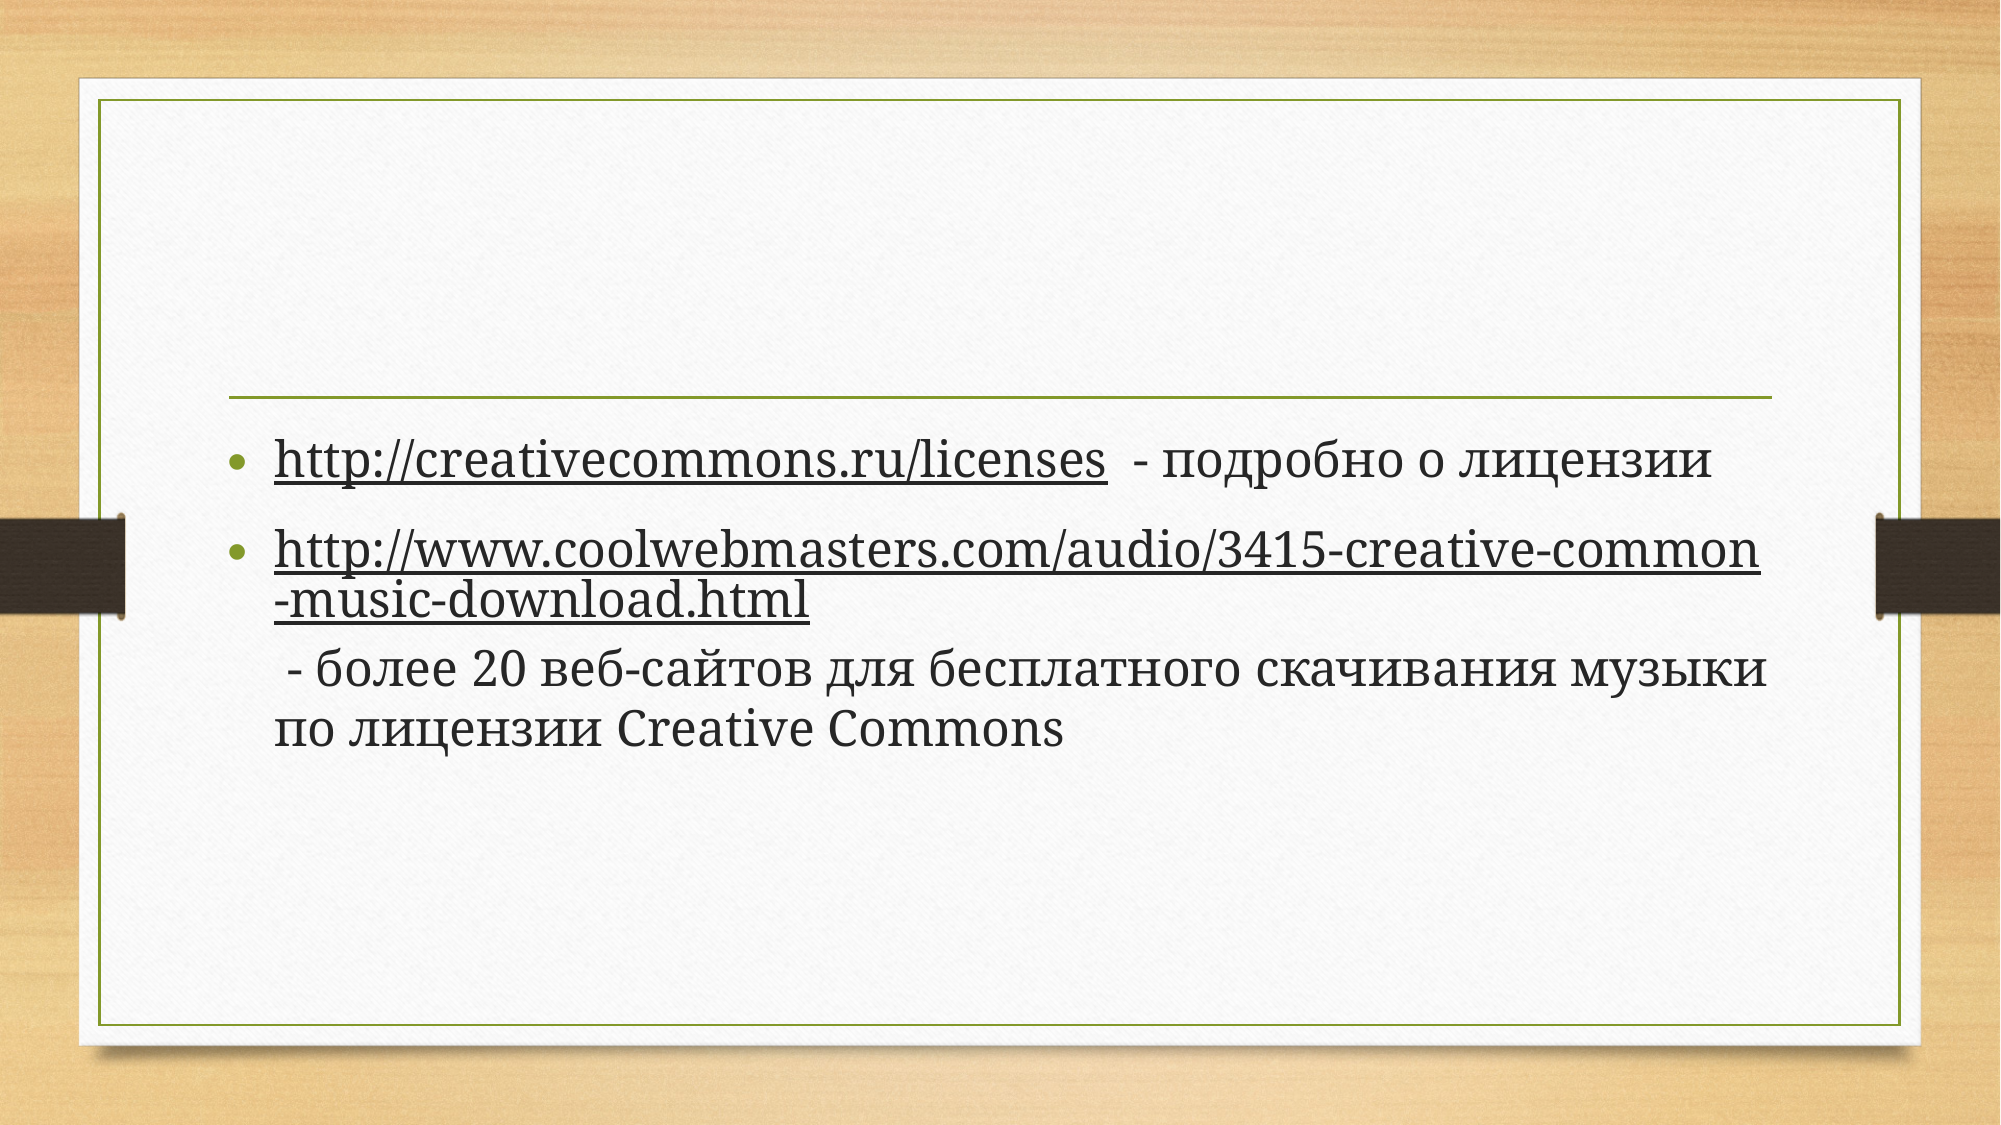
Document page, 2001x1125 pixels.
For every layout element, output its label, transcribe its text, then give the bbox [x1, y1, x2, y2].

list http://creativecommons.ru/licenses - подробно о лицензии http://www.coolwebmasters.com/audio/3415-creative-common-music-download.html - более 20 веб-сайтов для бесплатного скачивания музыки по лицензии Creative Commons [212, 419, 1788, 964]
picture [0, 0, 2001, 1125]
